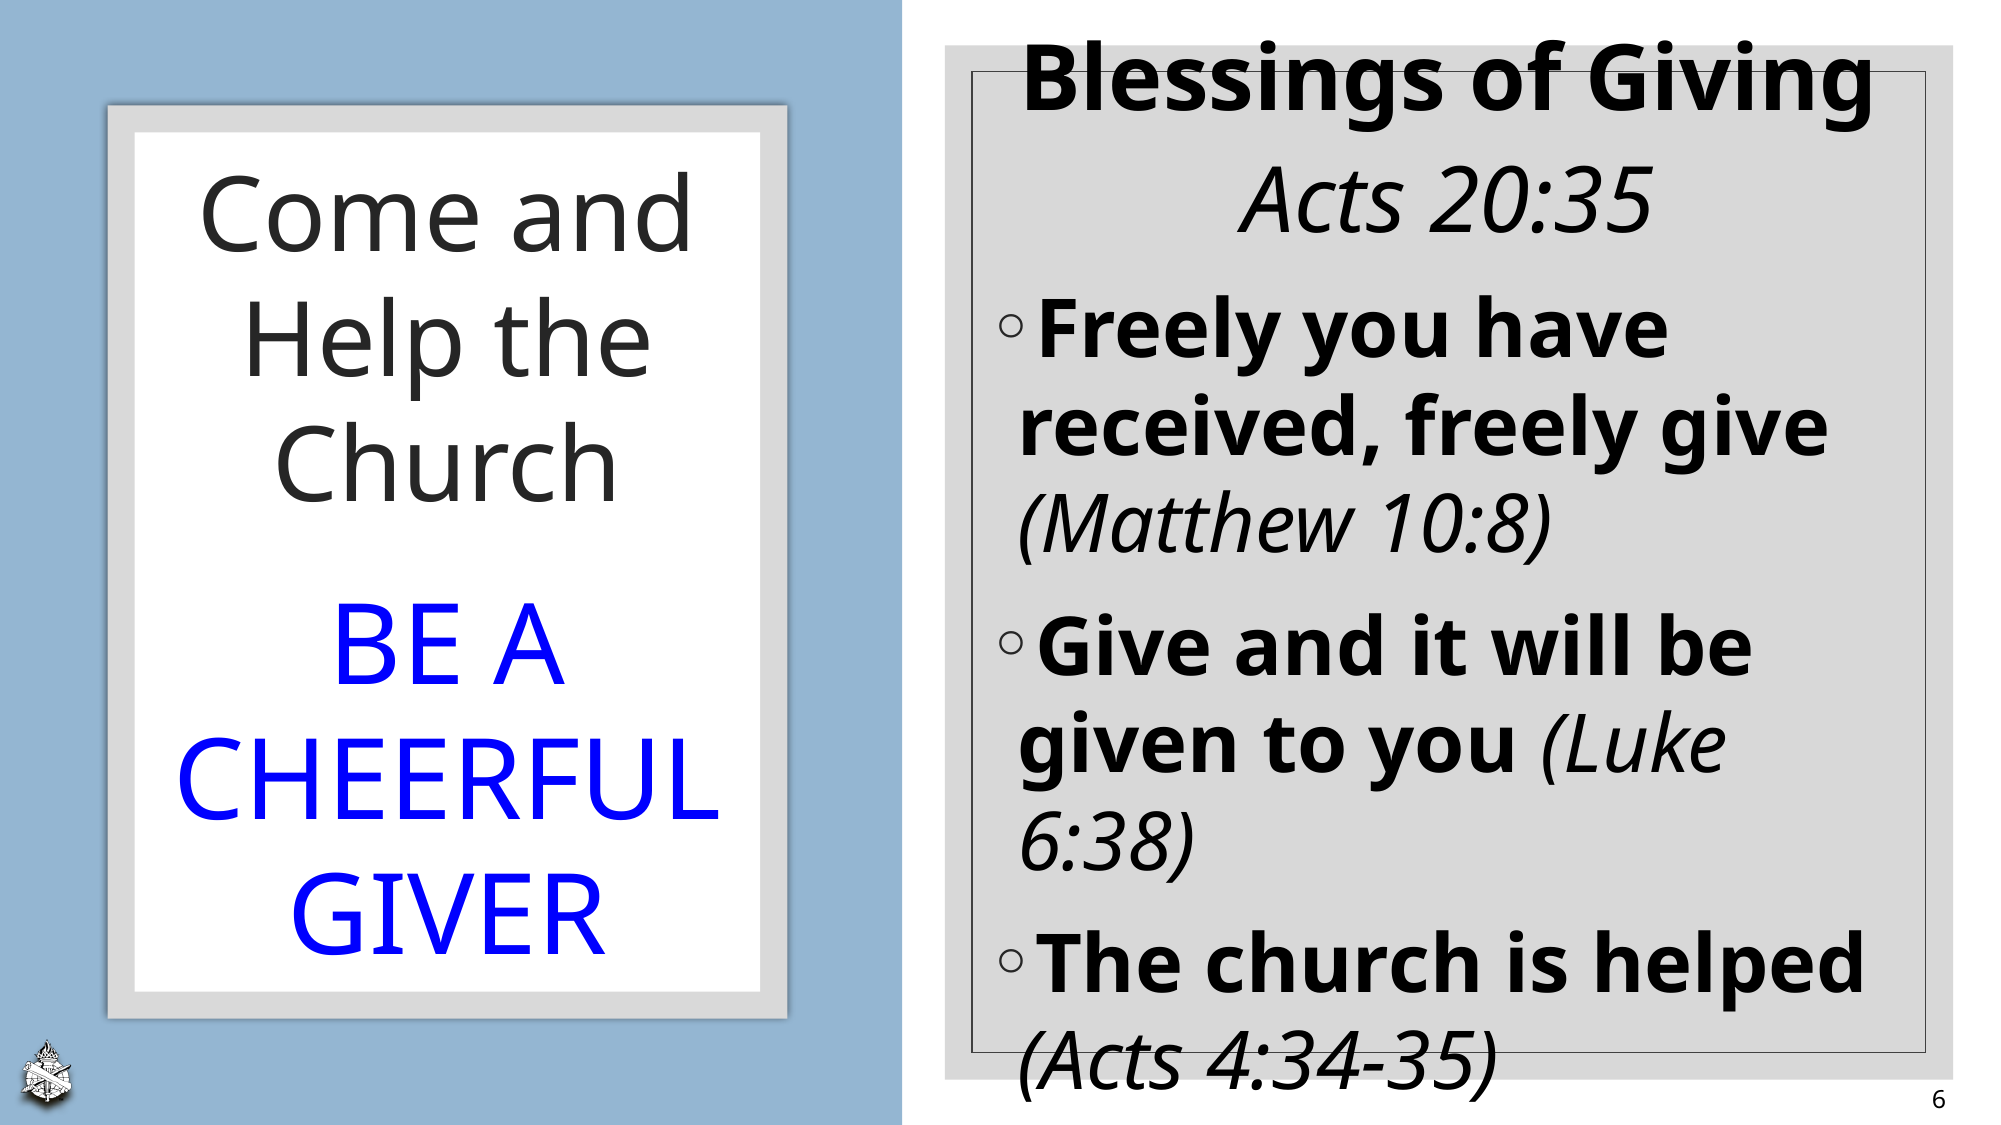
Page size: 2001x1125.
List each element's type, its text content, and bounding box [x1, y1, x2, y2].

text_box [944, 44, 1954, 1081]
slide_number 6 [1823, 1079, 1962, 1125]
text_box [903, 0, 2000, 1125]
title Come and Help the Church Be a Cheerful Giver [134, 132, 761, 992]
picture [20, 1039, 72, 1103]
text_box [107, 105, 788, 1019]
list Blessings of Giving Acts 20:35 Freely you have received, freely give (Matthew 10:8) Give and it will be given to you (Luke 6:38) The church is helped (Acts 4:34-35) [972, 71, 1926, 1053]
text_box [0, 0, 903, 1125]
